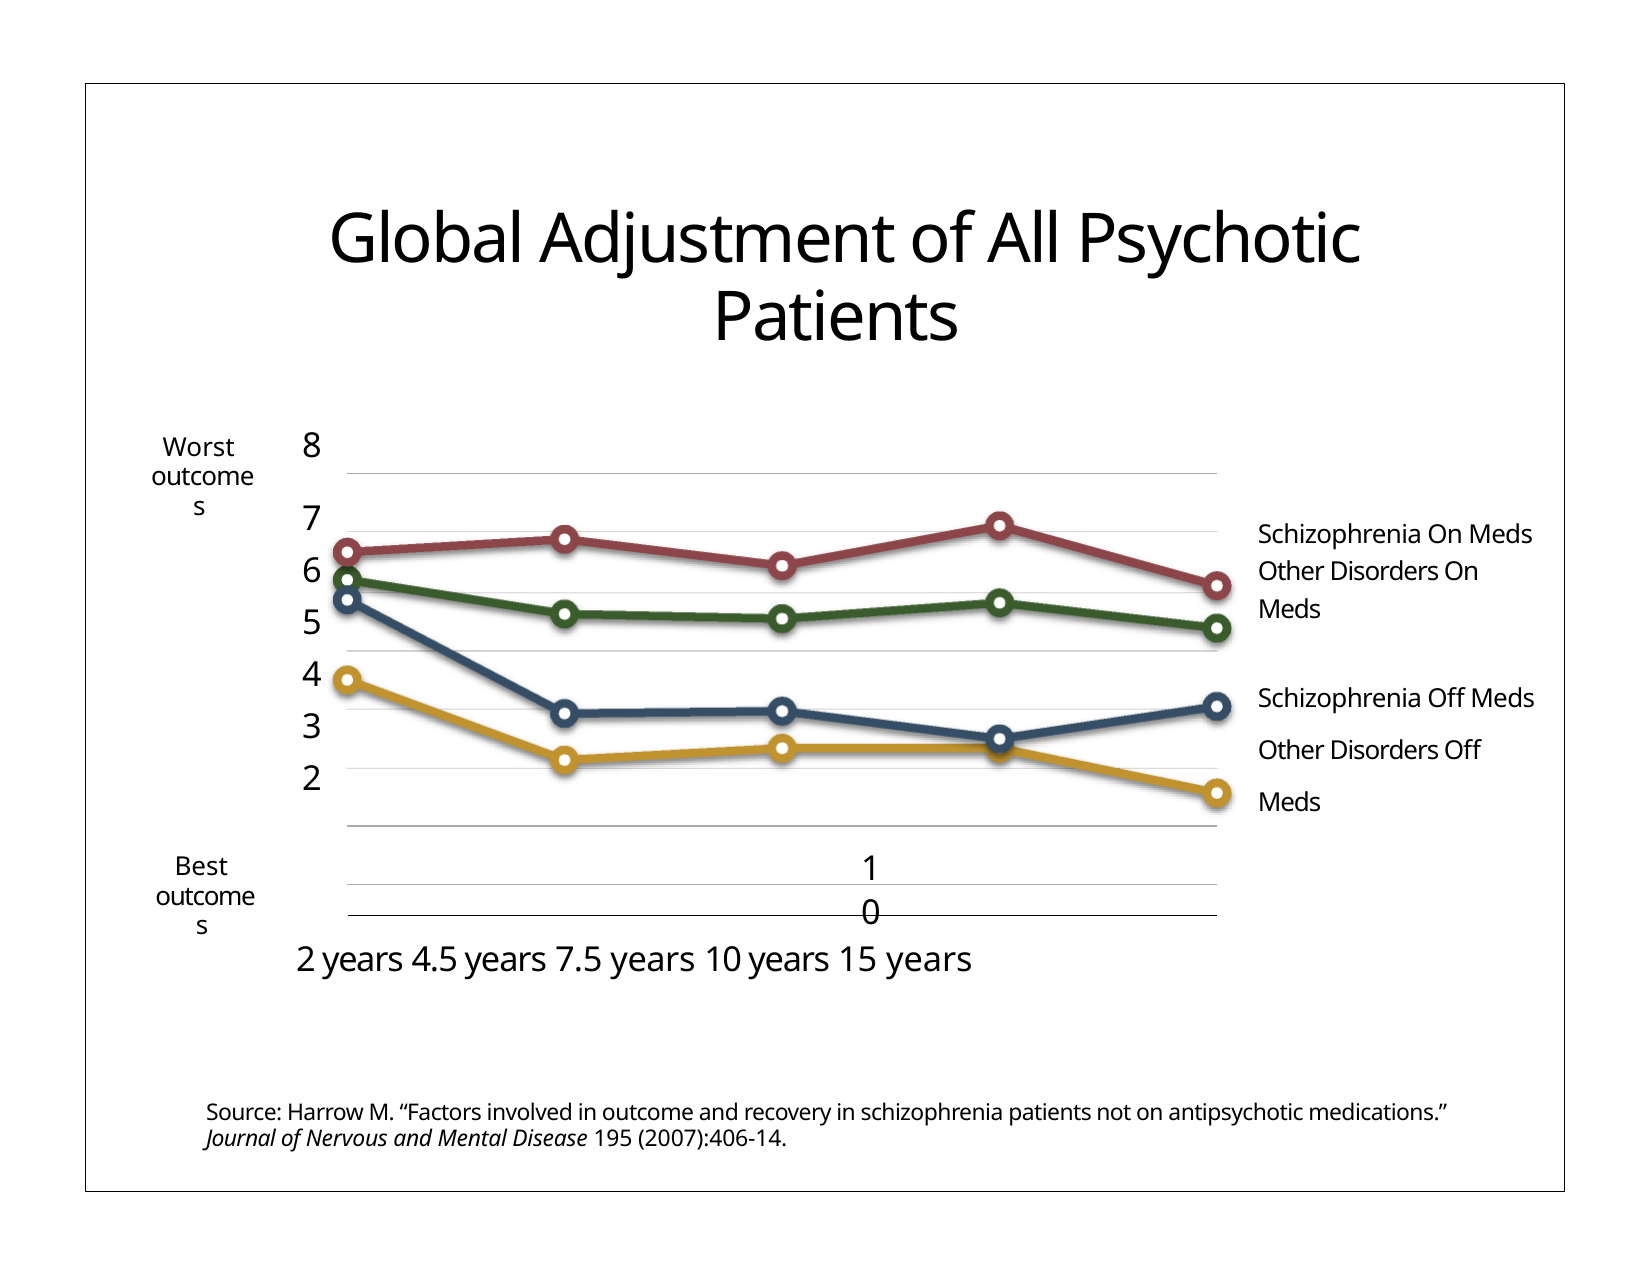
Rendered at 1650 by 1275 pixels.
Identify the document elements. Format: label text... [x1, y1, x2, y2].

list Worst outcomes [146, 432, 259, 826]
list 1 0 [303, 843, 1448, 935]
list Best outcomes [153, 825, 257, 940]
table_header Schizophrenia On Meds Other Disorders On Meds Schizophrenia Off Meds Other Disorders Off Meds [1247, 488, 1542, 819]
list Global Adjustment of All Psychotic Patients [241, 83, 1448, 433]
list [257, 83, 1565, 1192]
picture [326, 510, 1238, 820]
table_header [336, 488, 1247, 819]
list 2 years 4.5 years 7.5 years 10 years 15 years Source: Harrow M. “Factors involved in outcome and recovery in schizophrenia patients not on antipsychotic medications.” Journal of Nervous and Mental Disease 195 (2007):406-14. [153, 940, 1452, 1192]
list 8 [302, 432, 1533, 474]
list [85, 83, 241, 1192]
table_header 7 6 5 4 3 2 [302, 488, 336, 819]
